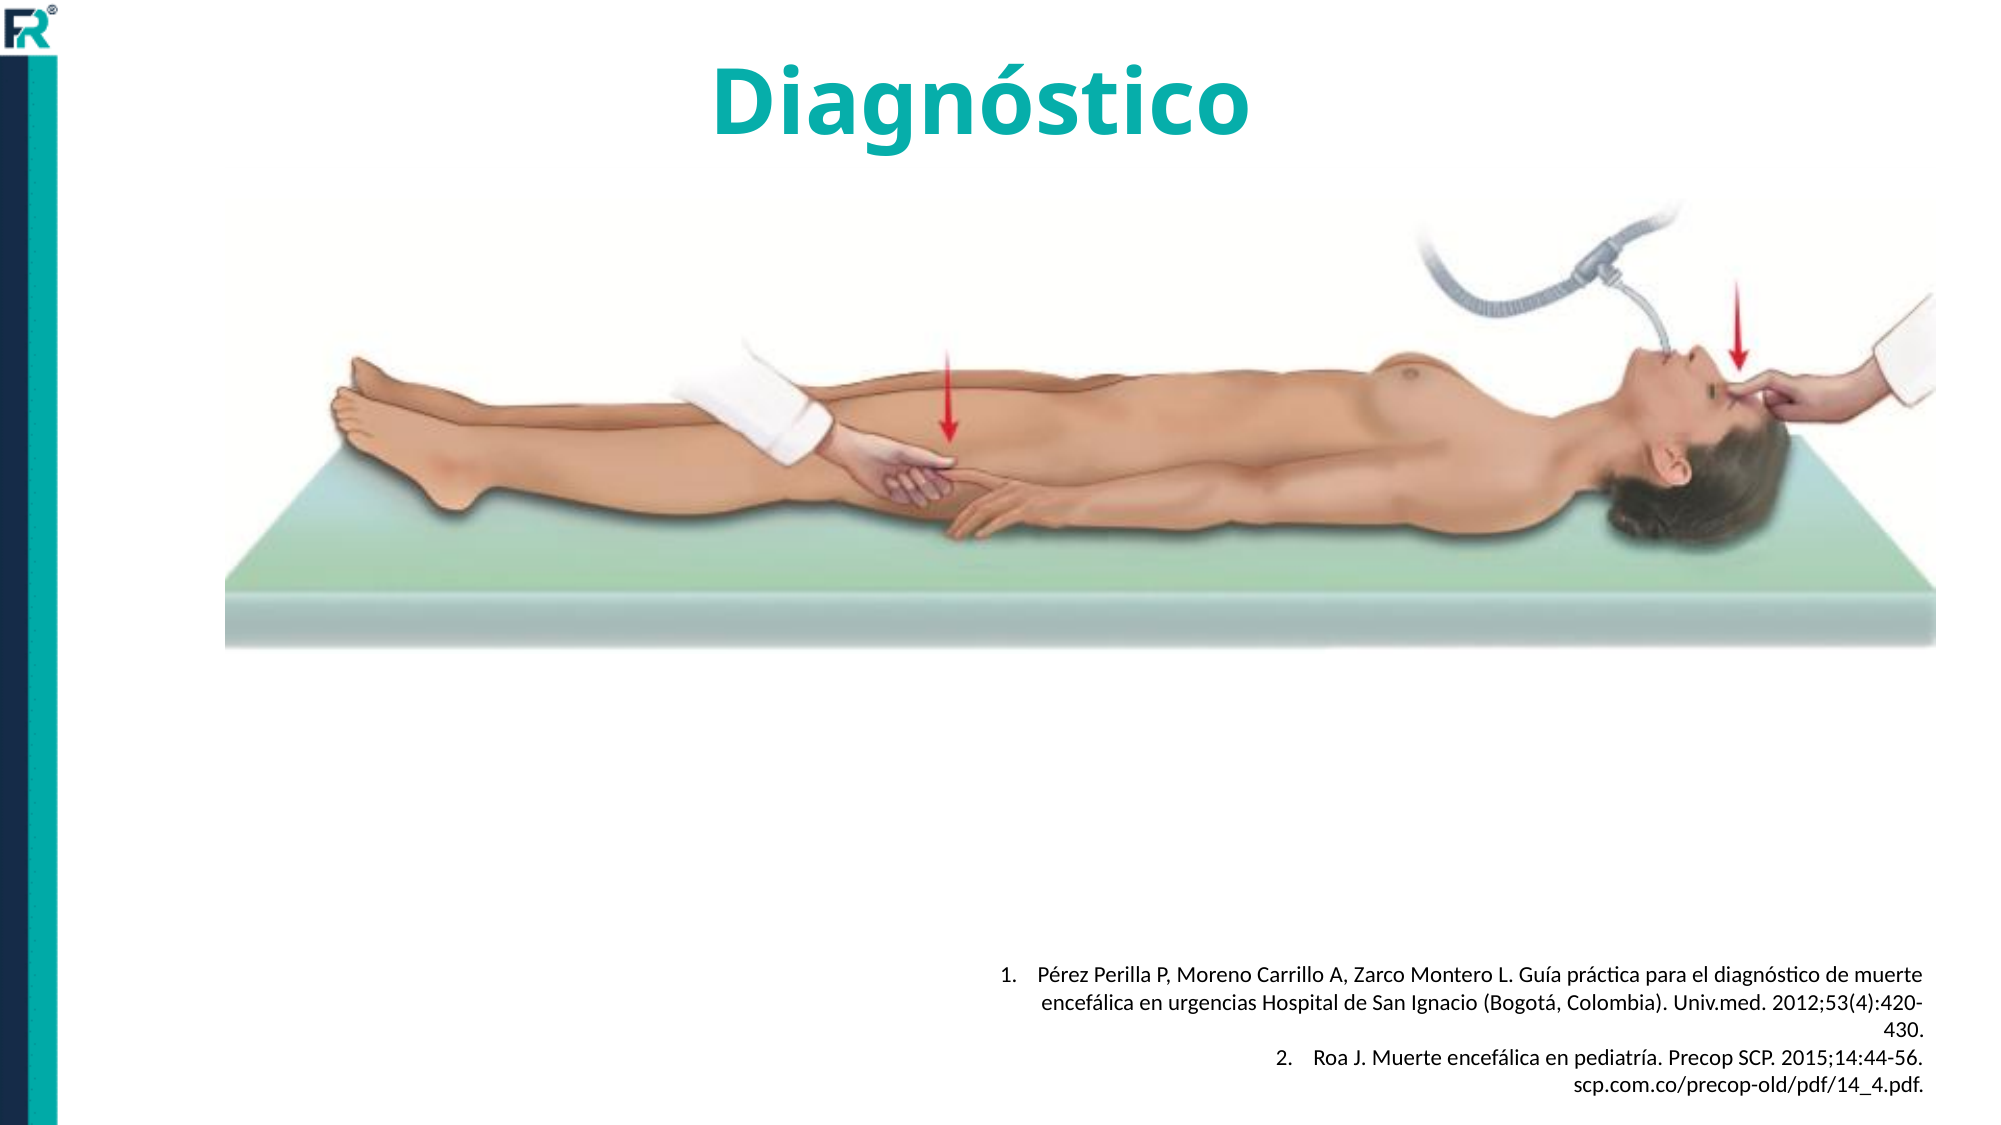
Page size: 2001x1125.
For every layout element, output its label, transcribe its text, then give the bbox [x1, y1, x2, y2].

picture [0, 0, 2001, 1125]
text_box Diagnóstico [64, 18, 1898, 160]
text_box Pérez Perilla P, Moreno Carrillo A, Zarco Montero L. Guía práctica para el diagnóstico de muerte encefálica en urgencias Hospital de San Ignacio (Bogotá, Colombia). Univ.med. 2012;53(4):420-430. Roa J. Muerte encefálica en pediatría. Precop SCP. 2015;14:44-56. scp.com.co/precop-old/pdf/14_4.pdf. [965, 952, 1940, 1105]
